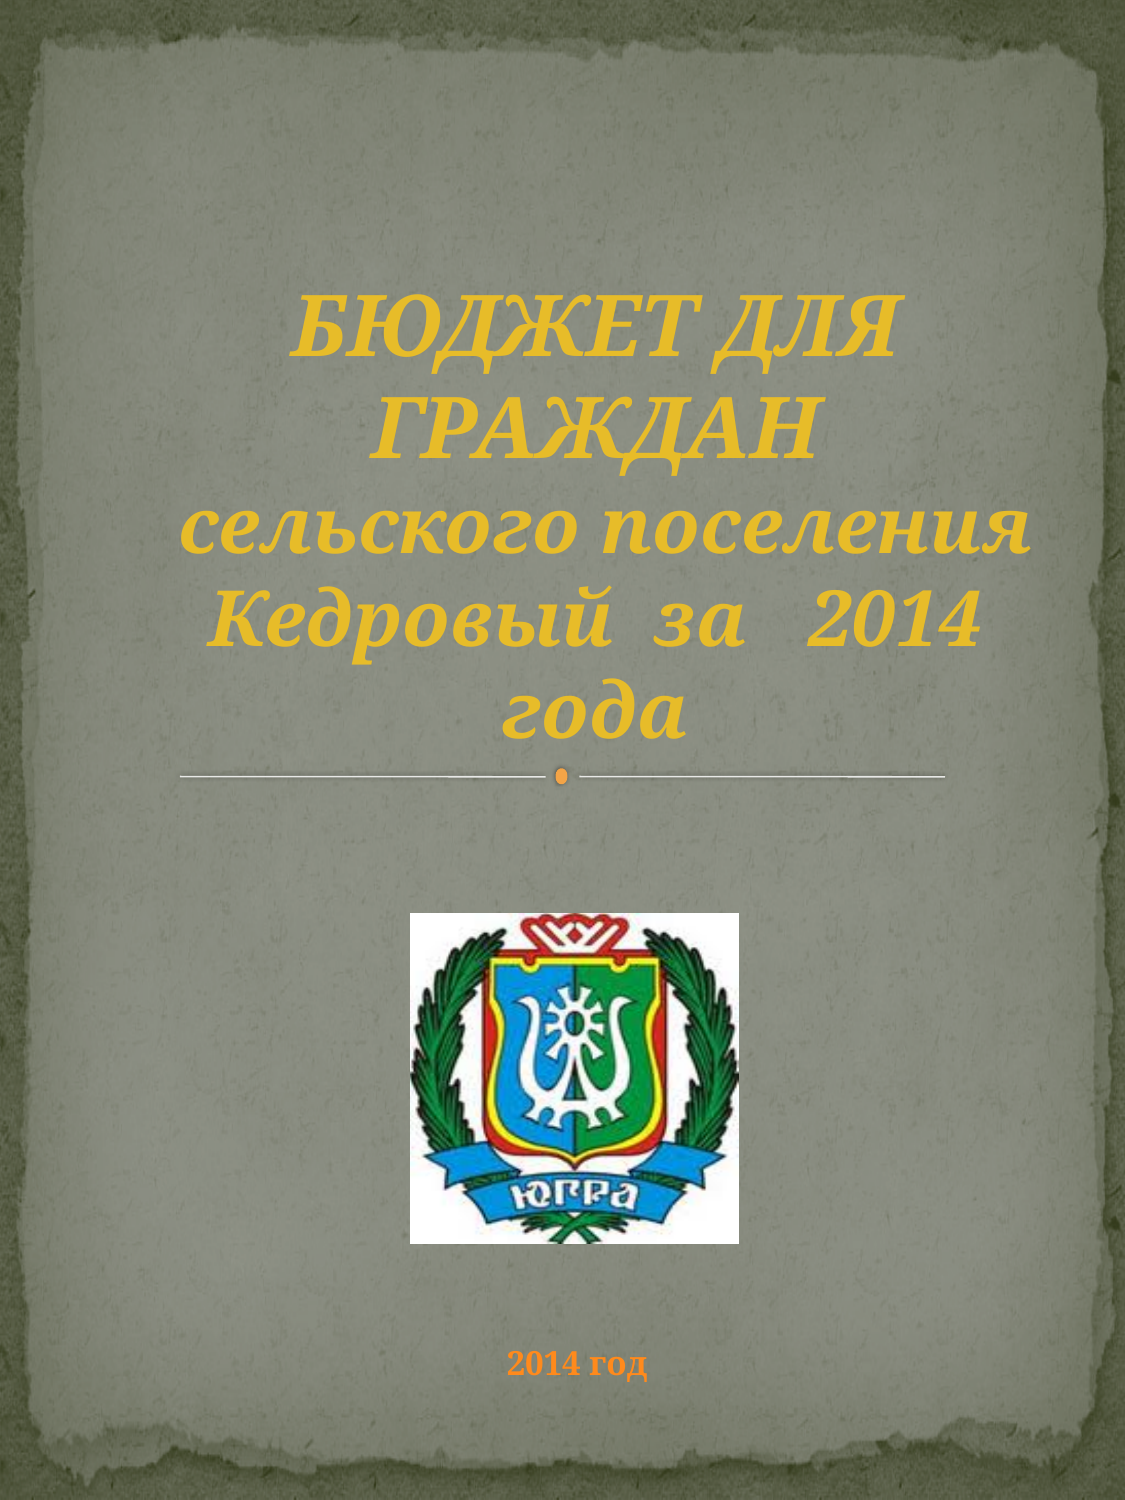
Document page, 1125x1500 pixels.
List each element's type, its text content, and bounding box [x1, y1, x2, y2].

picture [410, 913, 739, 1244]
text_box 2014 год [0, 1295, 1125, 1500]
title БЮДЖЕТ ДЛЯ ГРАЖДАН сельского поселения Кедровый за 2014 года [93, 257, 1067, 762]
